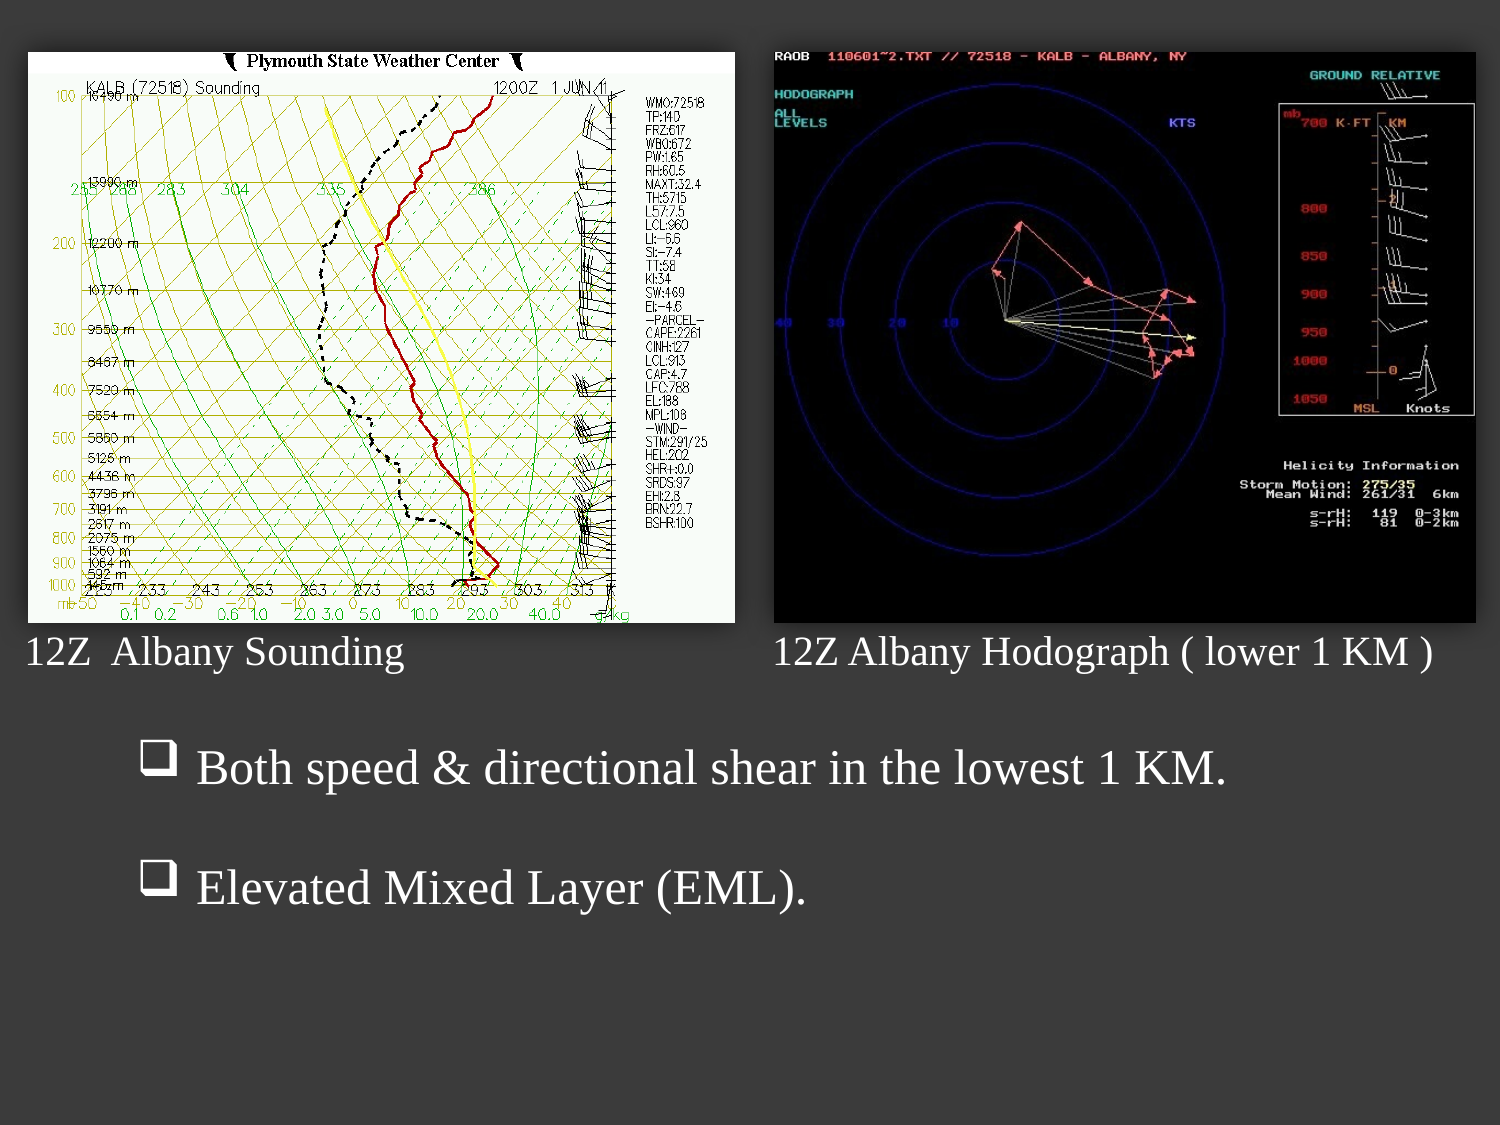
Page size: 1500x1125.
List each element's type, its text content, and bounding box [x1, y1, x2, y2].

picture [28, 52, 735, 624]
text_box 12Z Albany Sounding 12Z Albany Hodograph ( lower 1 KM ) Both speed & directional shear in the lowest 1 KM. Elevated Mixed Layer (EML). [0, 76, 1476, 1012]
picture [774, 52, 1476, 624]
